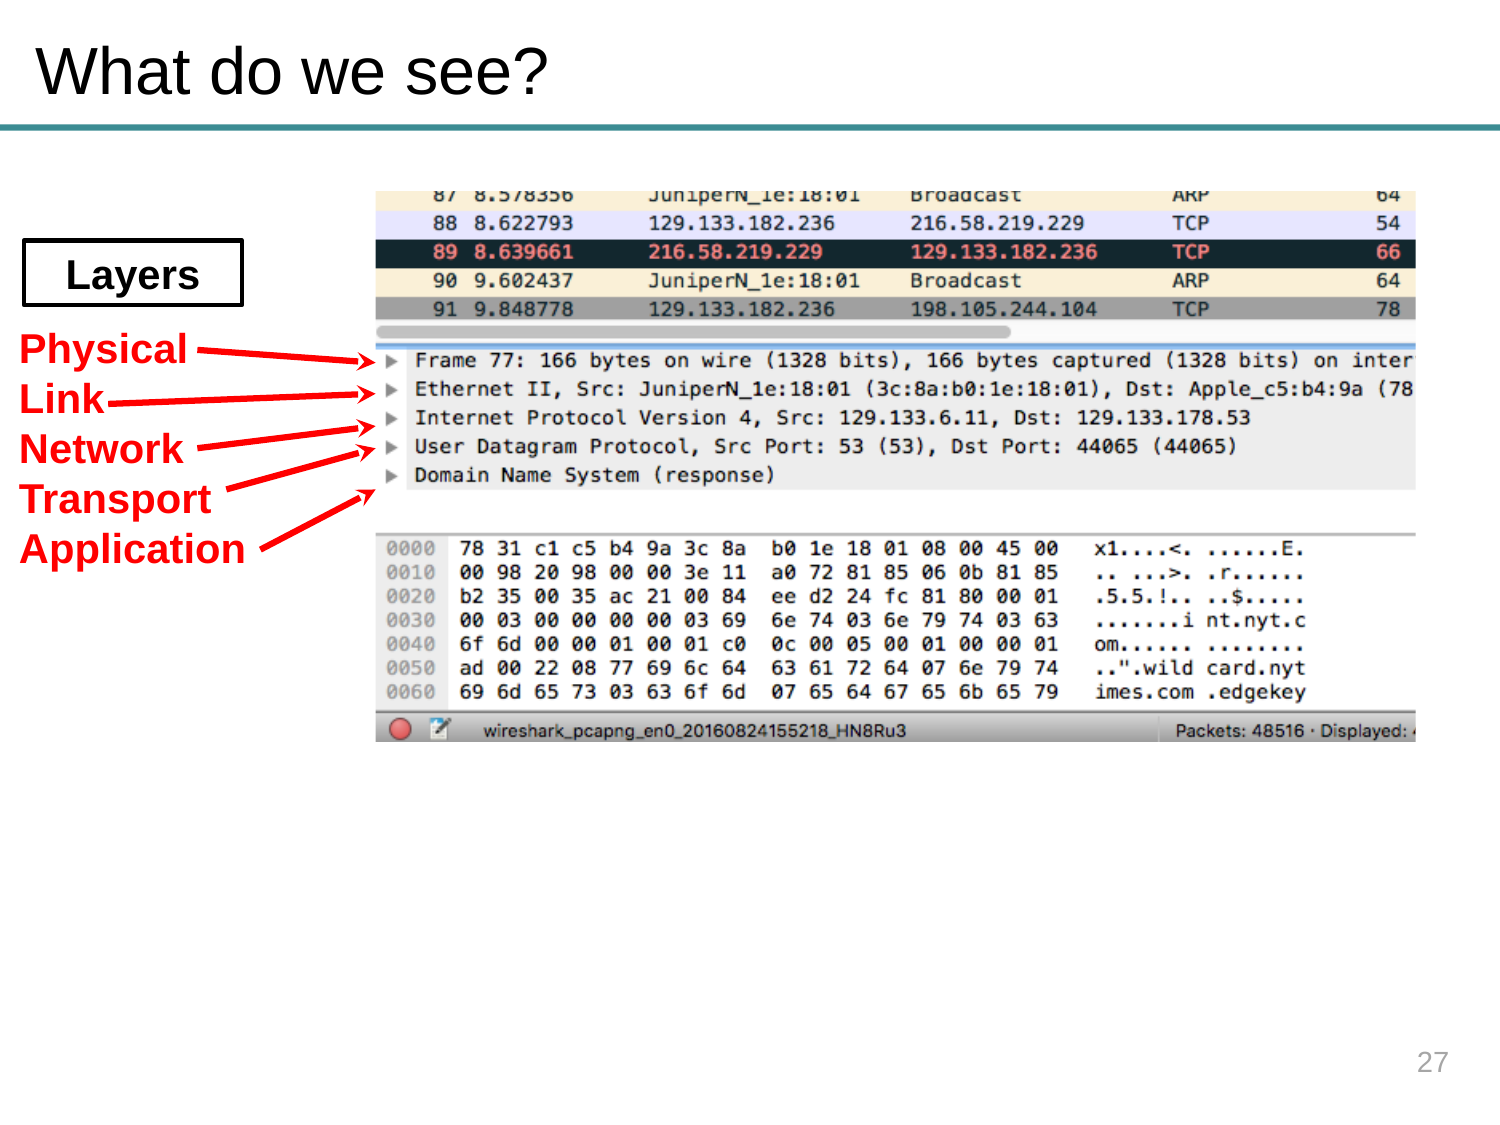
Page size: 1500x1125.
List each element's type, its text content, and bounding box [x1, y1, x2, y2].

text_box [107, 393, 376, 405]
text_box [260, 498, 376, 550]
title What do we see? [20, 7, 1484, 129]
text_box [197, 425, 376, 449]
slide_number 27 [1294, 1035, 1465, 1094]
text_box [226, 455, 376, 490]
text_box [197, 349, 376, 363]
text_box Physical Link Network Transport Application [4, 314, 300, 580]
picture [375, 191, 1416, 742]
text_box Layers [22, 238, 244, 307]
